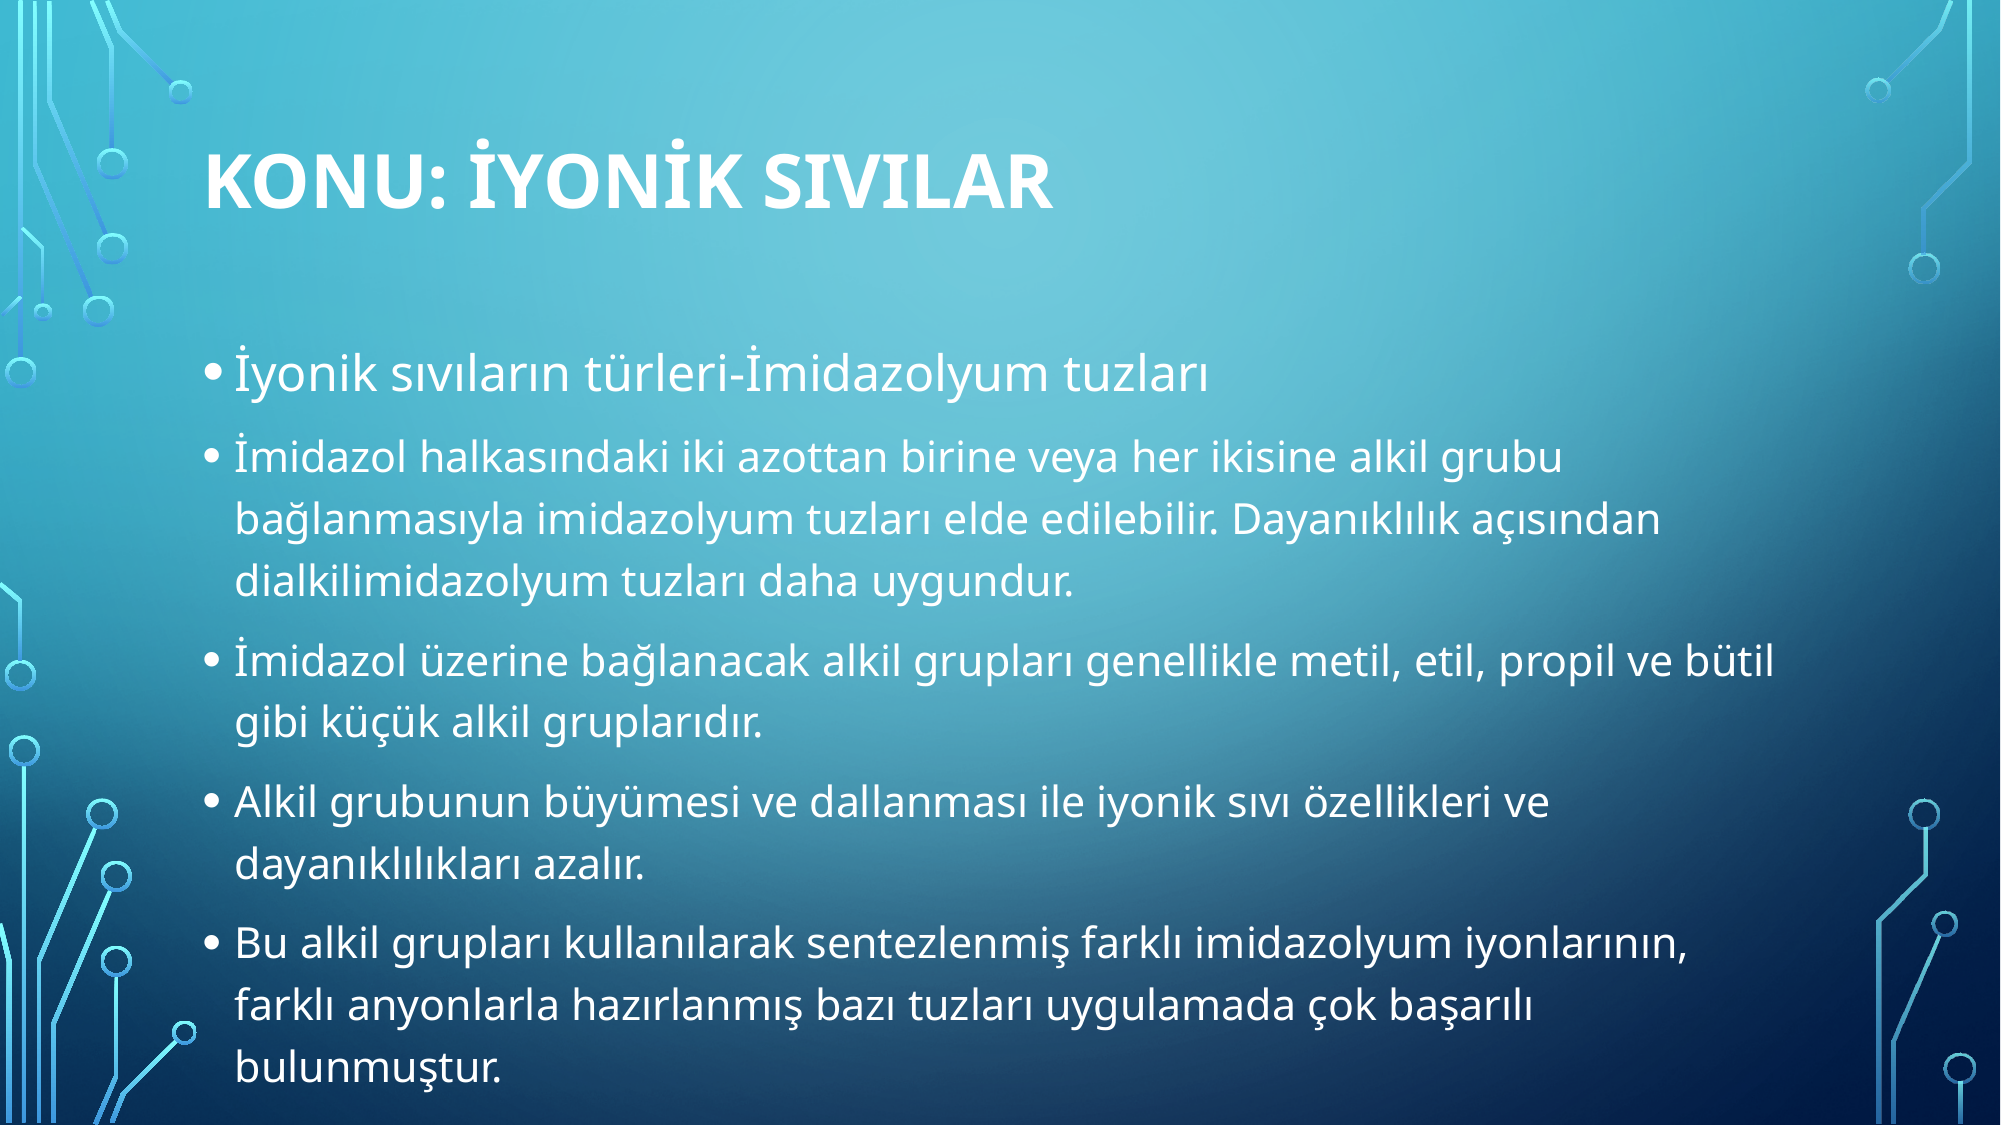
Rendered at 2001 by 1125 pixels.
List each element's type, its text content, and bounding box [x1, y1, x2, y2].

title Konu: İYONİK SIVILAR [187, 62, 1813, 306]
list İyonik sıvıların türleri-İmidazolyum tuzları İmidazol halkasındaki iki azottan birine veya her ikisine alkil grubu bağlanmasıyla imidazolyum tuzları elde edilebilir. Dayanıklılık açısından dialkilimidazolyum tuzları daha uygundur. İmidazol üzerine bağlanacak alkil grupları genellikle metil, etil, propil ve bütil gibi küçük alkil gruplarıdır. Alkil grubunun büyümesi ve dallanması ile iyonik sıvı özellikleri ve dayanıklılıkları azalır. Bu alkil grupları kullanılarak sentezlenmiş farklı imidazolyum iyonlarının, farklı anyonlarla hazırlanmış bazı tuzları uygulamada çok başarılı bulunmuştur. [187, 321, 1813, 1103]
